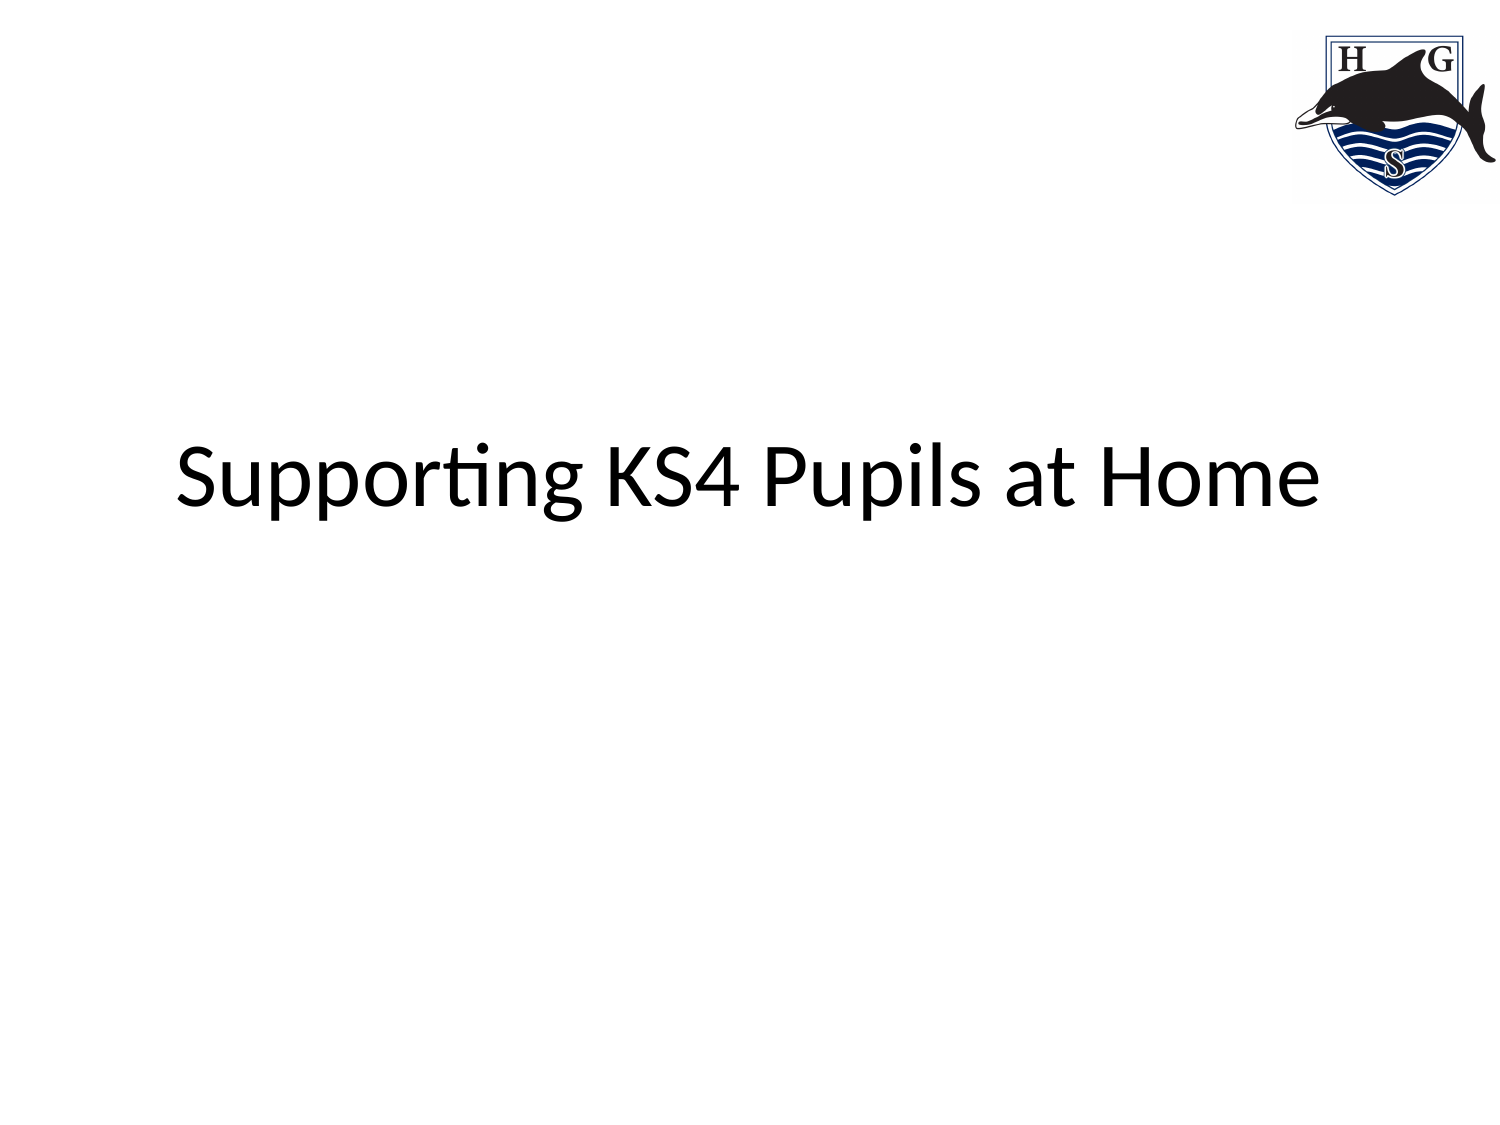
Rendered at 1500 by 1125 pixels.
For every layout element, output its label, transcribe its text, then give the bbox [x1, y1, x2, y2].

title Supporting KS4 Pupils at Home [112, 349, 1388, 591]
picture [1291, 30, 1500, 204]
